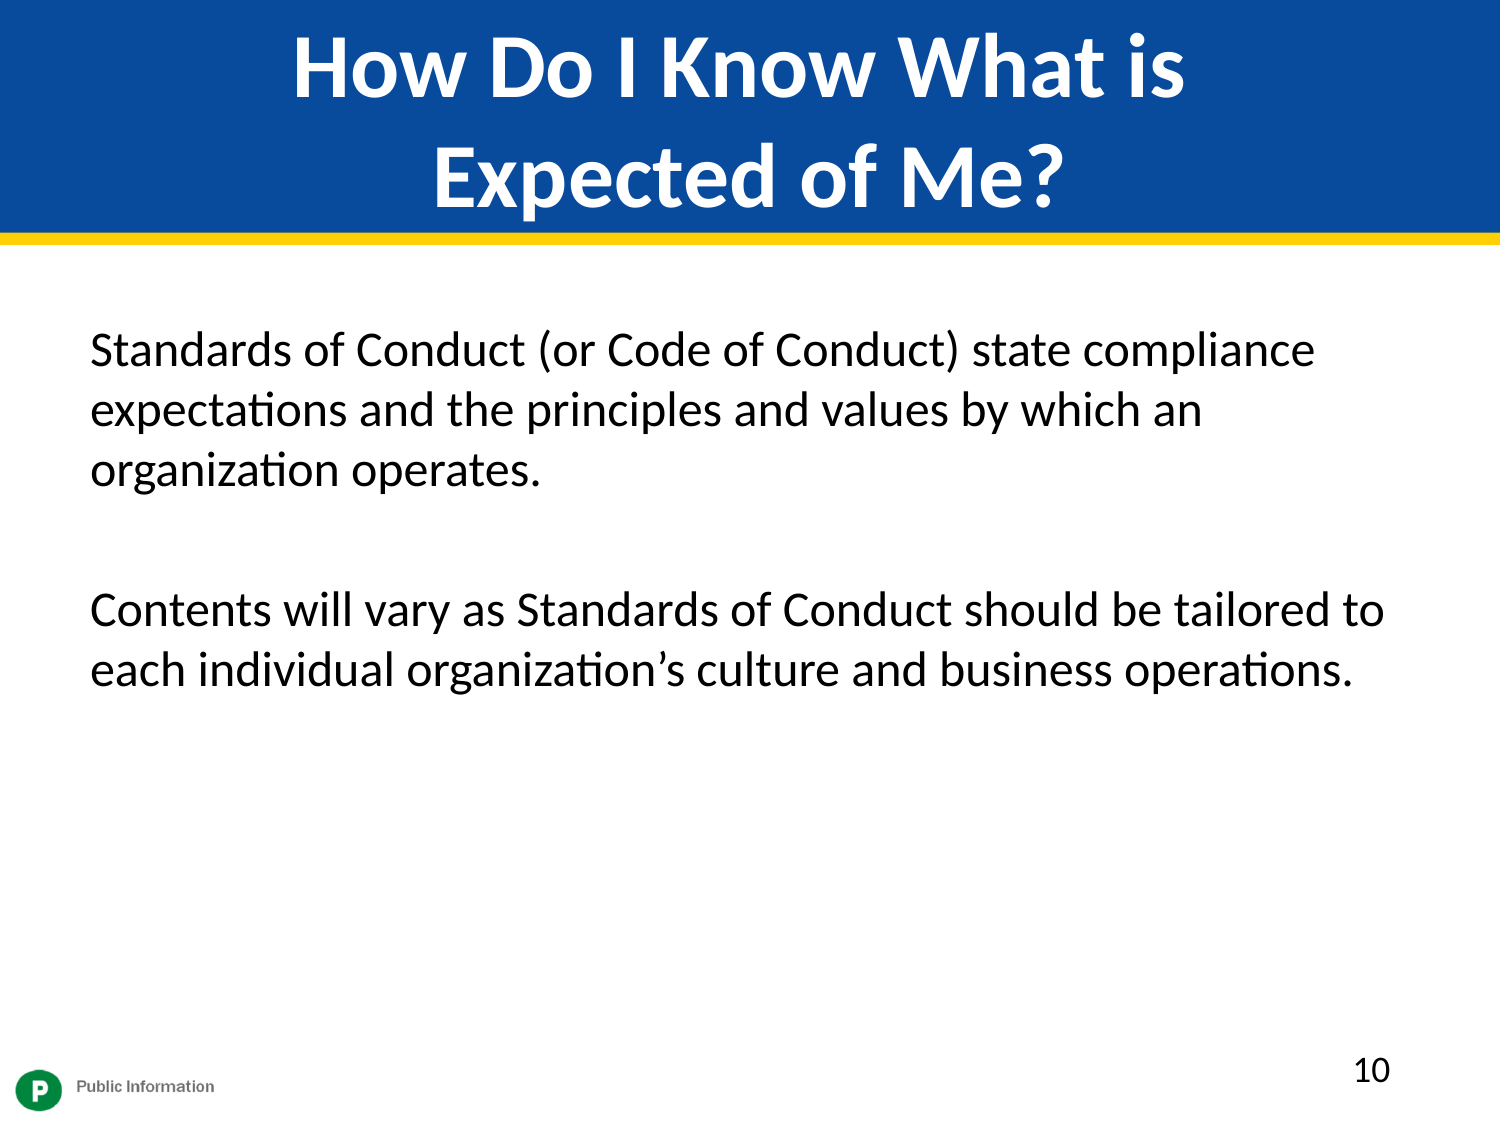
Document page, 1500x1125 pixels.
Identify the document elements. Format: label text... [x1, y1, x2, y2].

title How Do I Know What is Expected of Me? [0, 0, 1500, 233]
text_box 10 [1299, 1037, 1406, 1098]
picture [0, 1069, 273, 1124]
list Standards of Conduct (or Code of Conduct) state compliance expectations and the principles and values by which an organization operates. Contents will vary as Standards of Conduct should be tailored to each individual organization’s culture and business operations. [75, 299, 1425, 713]
